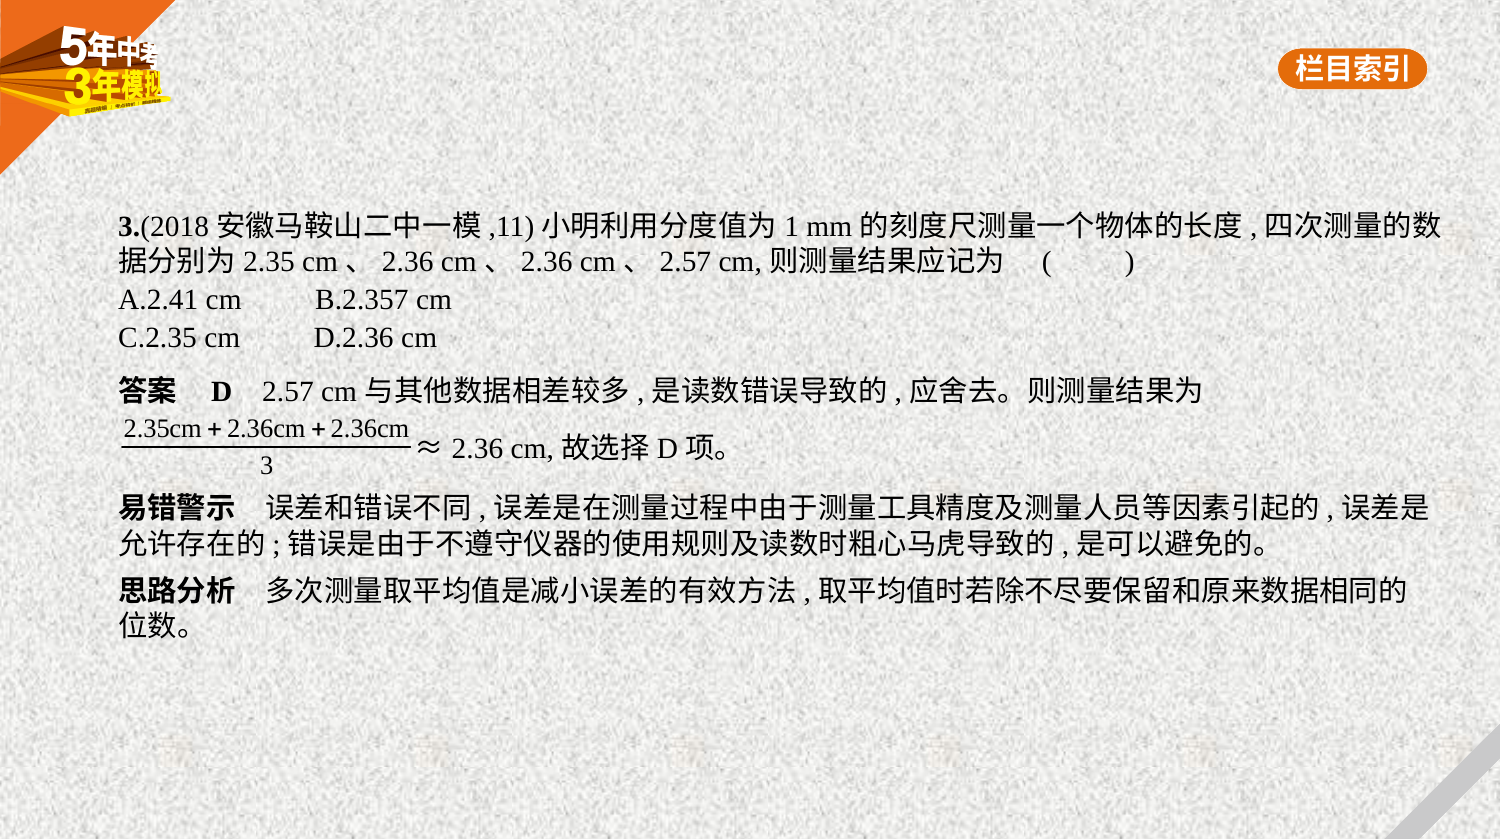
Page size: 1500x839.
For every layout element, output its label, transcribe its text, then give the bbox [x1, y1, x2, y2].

picture [0, 0, 1500, 839]
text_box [117, 372, 1483, 481]
text_box 思路分析 多次测量取平均值是减小误差的有效方法,取平均值时若除不尽要保留和原来数据相同的 位数。 [118, 571, 1483, 643]
text_box 易错警示 误差和错误不同,误差是在测量过程中由于测量工具精度及测量人员等因素引起的,误差是 允许存在的;错误是由于不遵守仪器的使用规则及读数时粗心马虎导致的,是可以避免的。 [118, 489, 1483, 561]
text_box 3.(2018安徽马鞍山二中一模,11)小明利用分度值为1 mm的刻度尺测量一个物体的长度,四次测量的数 据分别为2.35 cm、2.36 cm、2.36 cm、2.57 cm,则测量结果应记为 ( ) A.2.41 cm B.2.357 cm C.2.35 cm D.2.36 cm [118, 206, 1483, 354]
